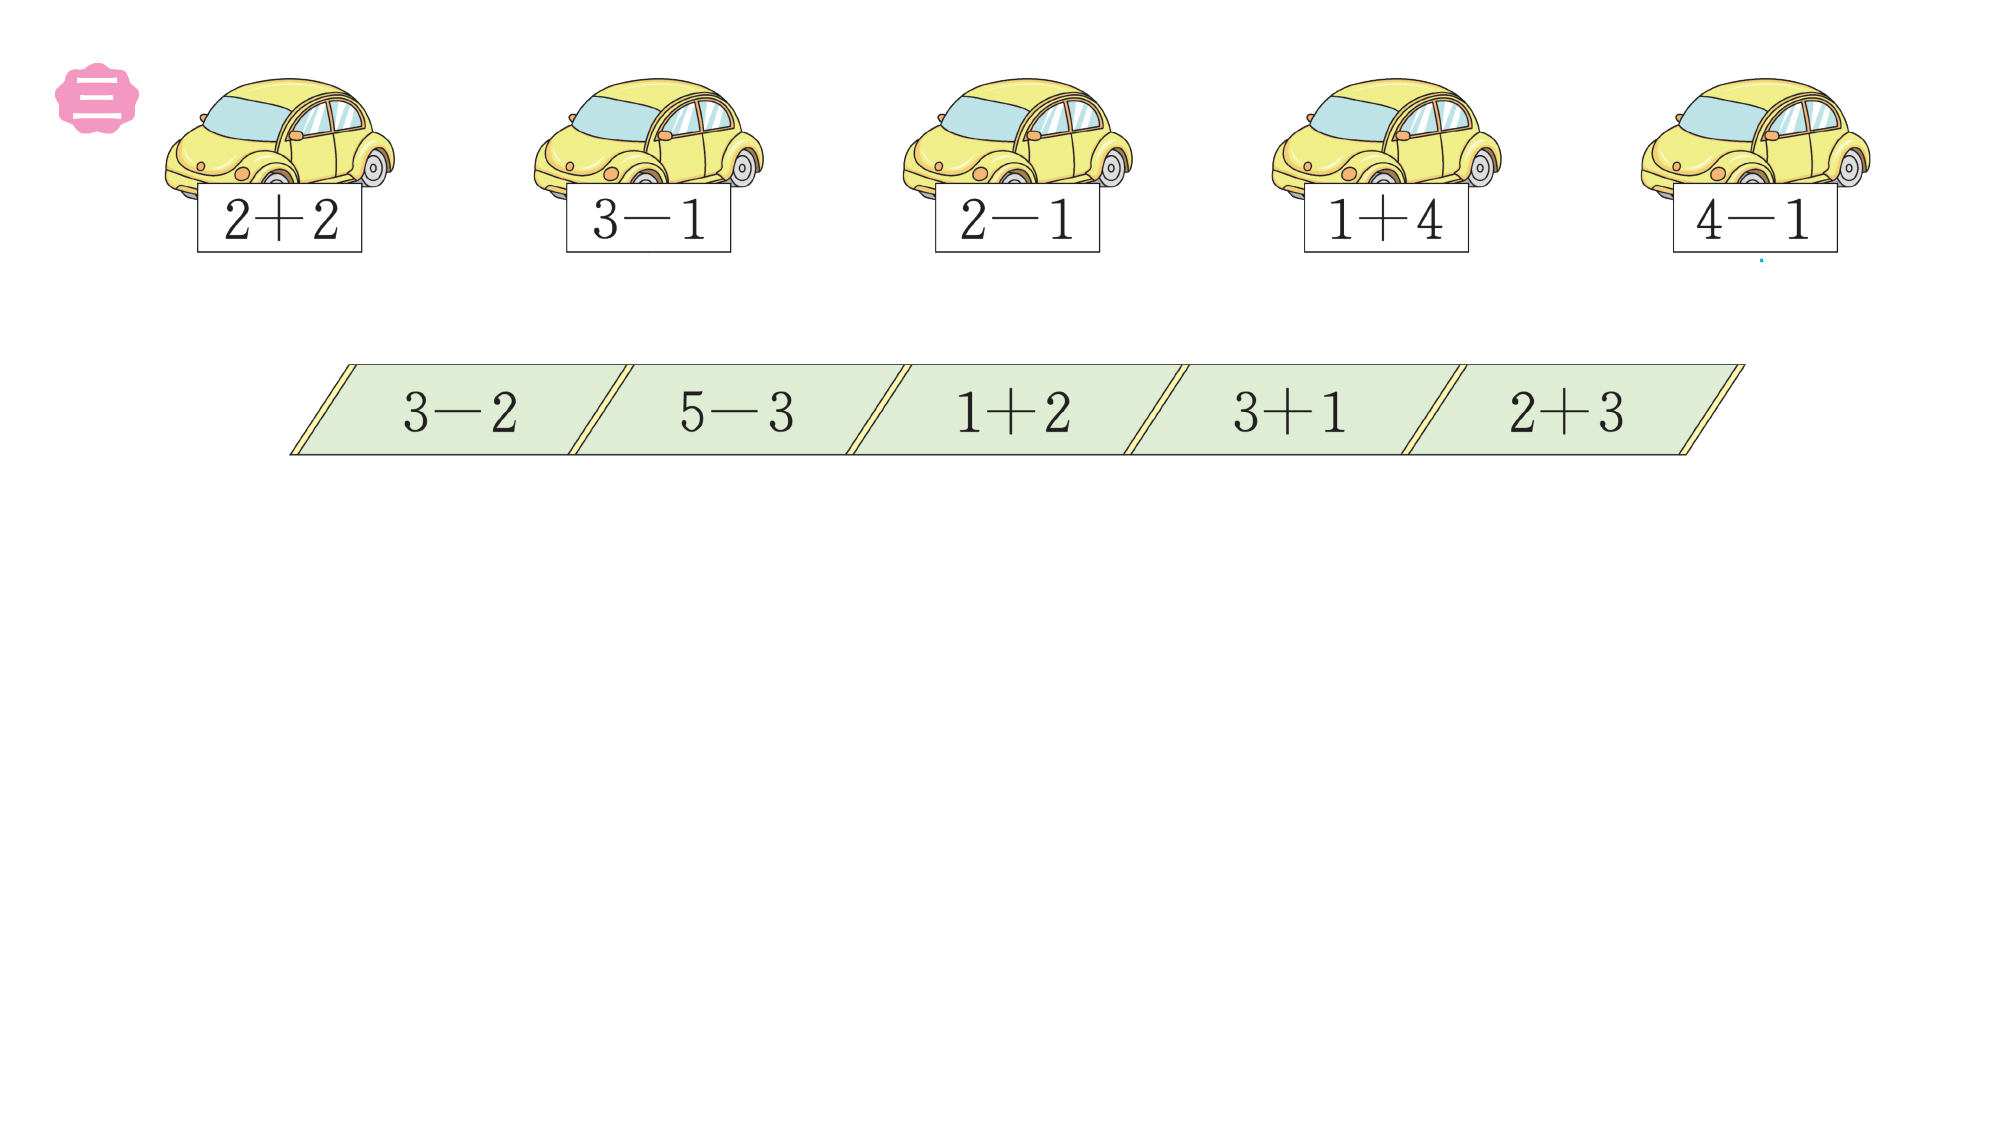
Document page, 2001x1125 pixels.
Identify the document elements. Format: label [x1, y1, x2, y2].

picture [48, 49, 1939, 467]
